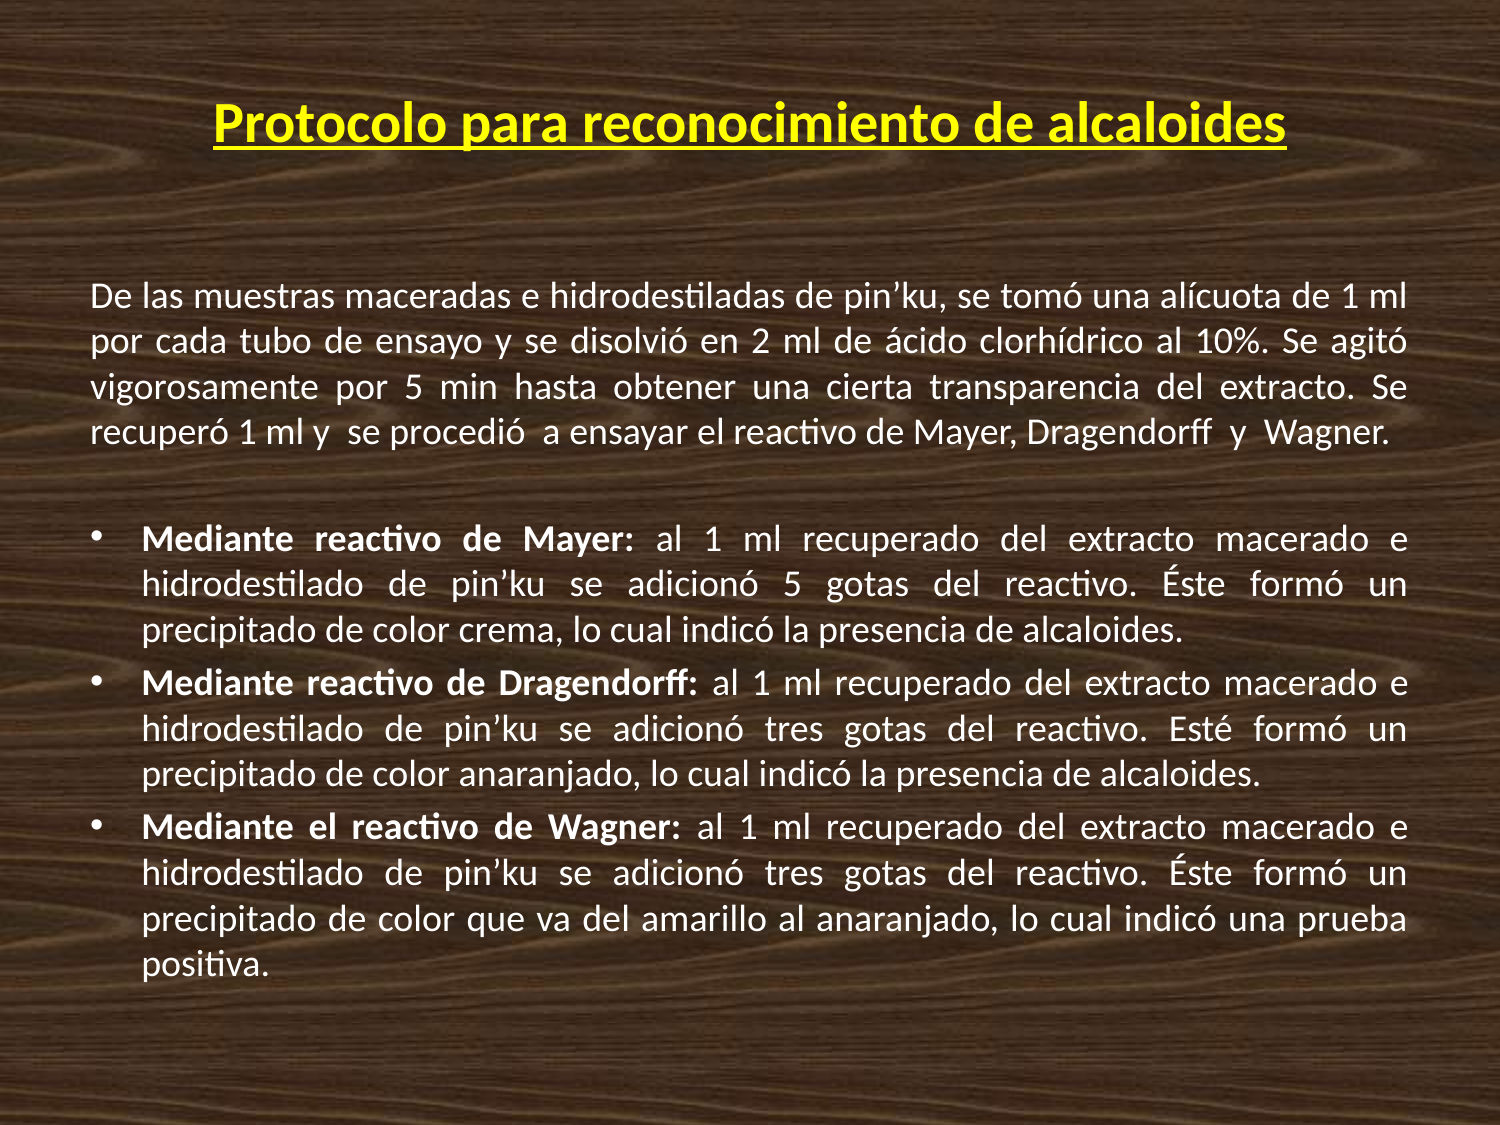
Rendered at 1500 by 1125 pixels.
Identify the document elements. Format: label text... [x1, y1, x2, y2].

list De las muestras maceradas e hidrodestiladas de pin’ku, se tomó una alícuota de 1 ml por cada tubo de ensayo y se disolvió en 2 ml de ácido clorhídrico al 10%. Se agitó vigorosamente por 5 min hasta obtener una cierta transparencia del extracto. Se recuperó 1 ml y se procedió a ensayar el reactivo de Mayer, Dragendorff y Wagner. Mediante reactivo de Mayer: al 1 ml recuperado del extracto macerado e hidrodestilado de pin’ku se adicionó 5 gotas del reactivo. Éste formó un precipitado de color crema, lo cual indicó la presencia de alcaloides. Mediante reactivo de Dragendorff: al 1 ml recuperado del extracto macerado e hidrodestilado de pin’ku se adicionó tres gotas del reactivo. Esté formó un precipitado de color anaranjado, lo cual indicó la presencia de alcaloides. Mediante el reactivo de Wagner: al 1 ml recuperado del extracto macerado e hidrodestilado de pin’ku se adicionó tres gotas del reactivo. Éste formó un precipitado de color que va del amarillo al anaranjado, lo cual indicó una prueba positiva. [75, 262, 1425, 1005]
title Protocolo para reconocimiento de alcaloides [75, 45, 1425, 233]
picture [0, 0, 1500, 1125]
